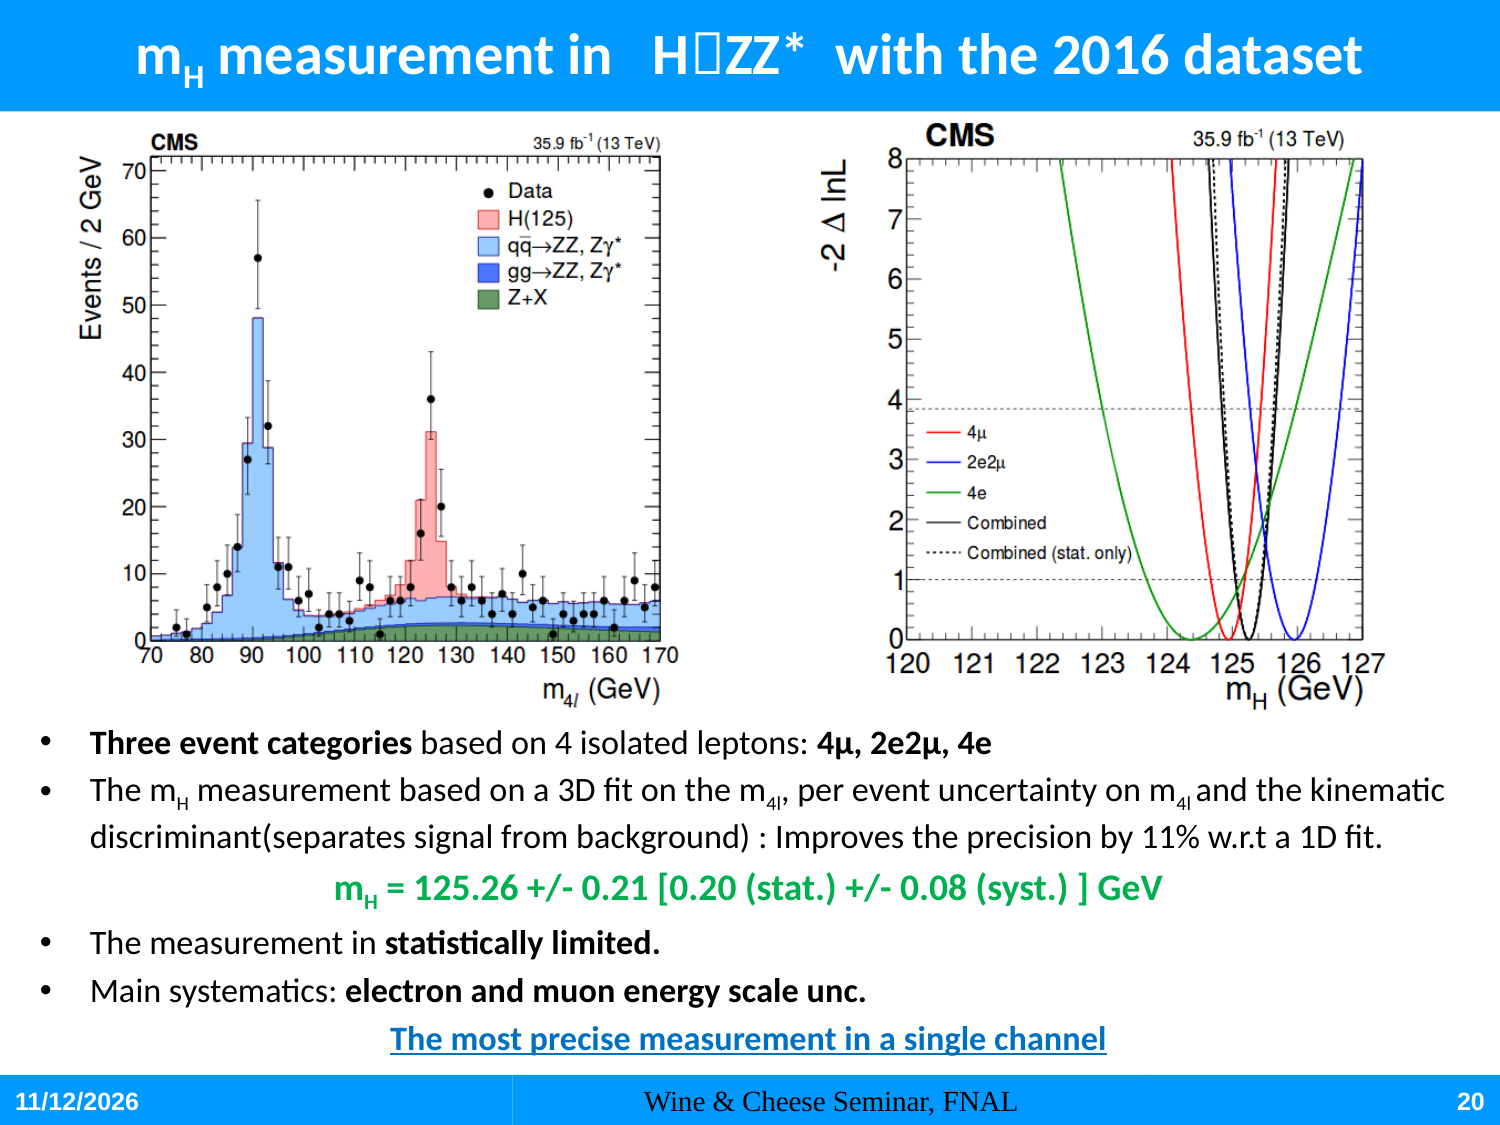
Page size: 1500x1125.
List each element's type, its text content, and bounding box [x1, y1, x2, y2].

list Three event categories based on 4 isolated leptons: 4μ, 2e2μ, 4e The mH measurement based on a 3D fit on the m4l, per event uncertainty on m4l and the kinematic discriminant(separates signal from background) : Improves the precision by 11% w.r.t a 1D fit. mH = 125.26 +/- 0.21 [0.20 (stat.) +/- 0.08 (syst.) ] GeV The measurement in statistically limited. Main systematics: electron and muon energy scale unc. The most precise measurement in a single channel [24, 712, 1472, 1074]
picture [810, 112, 1388, 713]
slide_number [0, 1074, 512, 1125]
footer Wine & Cheese Seminar, FNAL [512, 1074, 1149, 1125]
slide_number 20 [1149, 1074, 1500, 1125]
title mH measurement in HZZ* with the 2016 dataset [0, 0, 1500, 112]
picture [62, 117, 682, 713]
